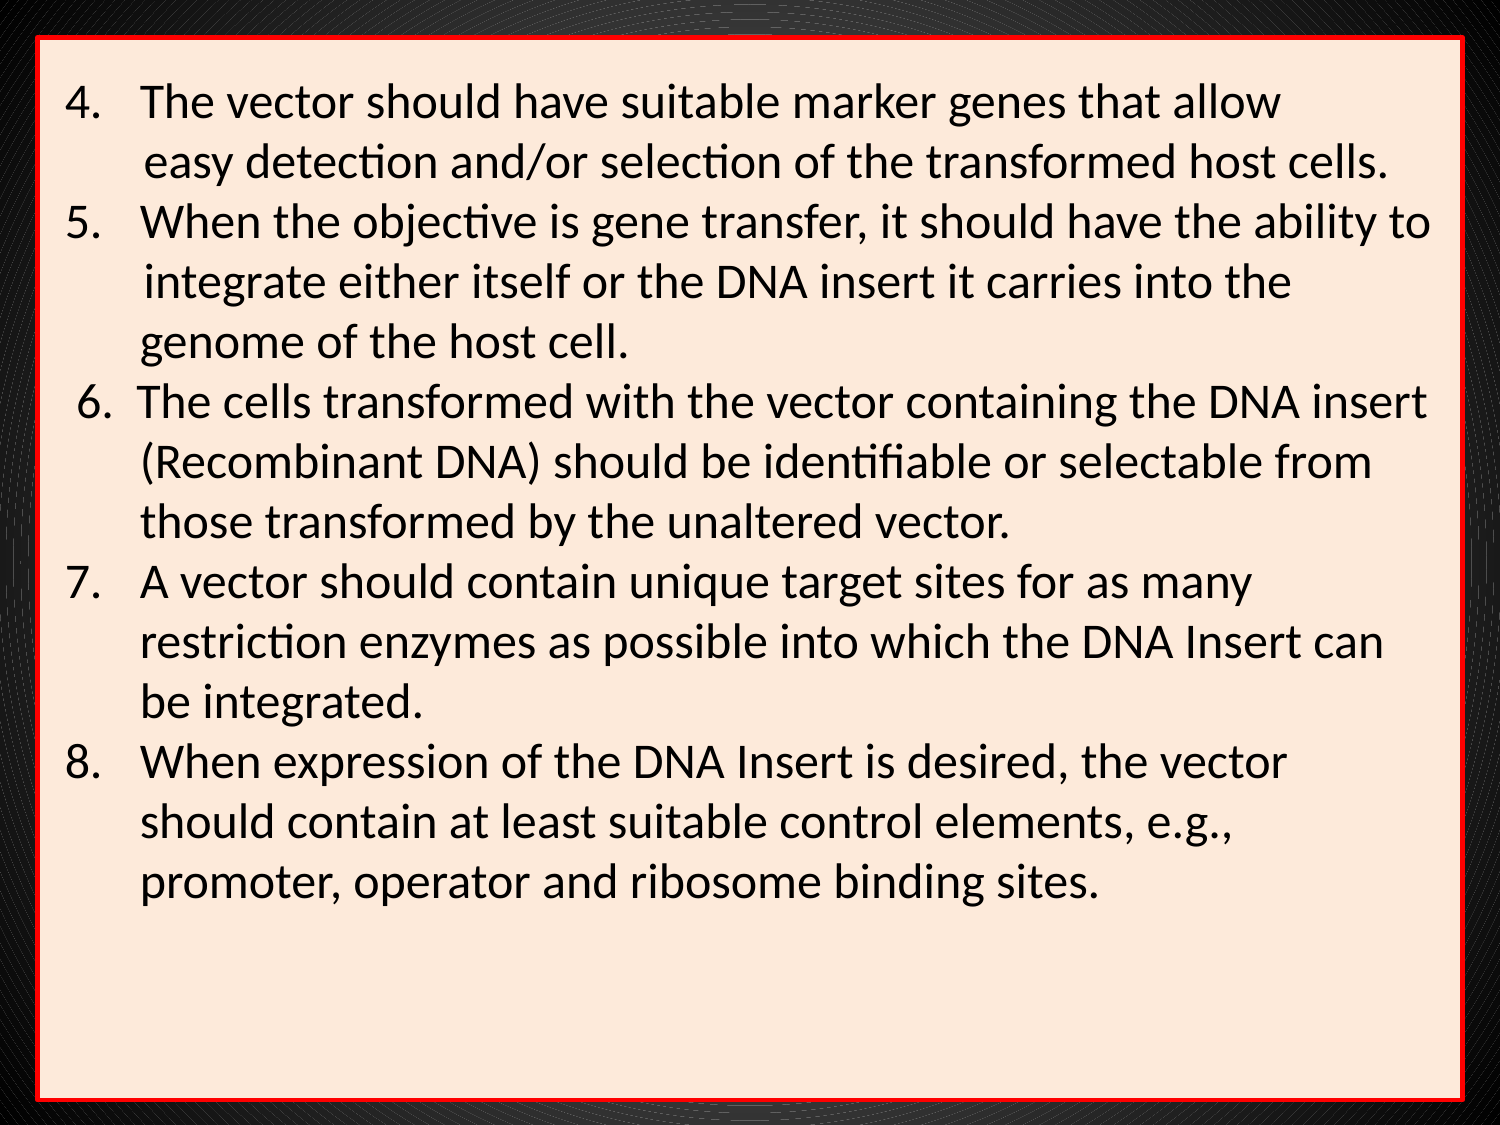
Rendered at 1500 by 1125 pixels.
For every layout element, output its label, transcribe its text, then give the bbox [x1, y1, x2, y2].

text_box [35, 35, 1464, 1102]
text_box The vector should have suitable marker genes that allow easy detection and/or selection of the transformed host cells. When the objective is gene transfer, it should have the ability to integrate either itself or the DNA insert it carries into the genome of the host cell. 6. The cells transformed with the vector containing the DNA insert (Recombinant DNA) should be identifiable or selectable from those transformed by the unaltered vector. A vector should contain unique target sites for as many restriction enzymes as possible into which the DNA Insert can be integrated. When expression of the DNA Insert is desired, the vector should contain at least suitable control elements, e.g., promoter, operator and ribosome binding sites. [50, 61, 1450, 917]
